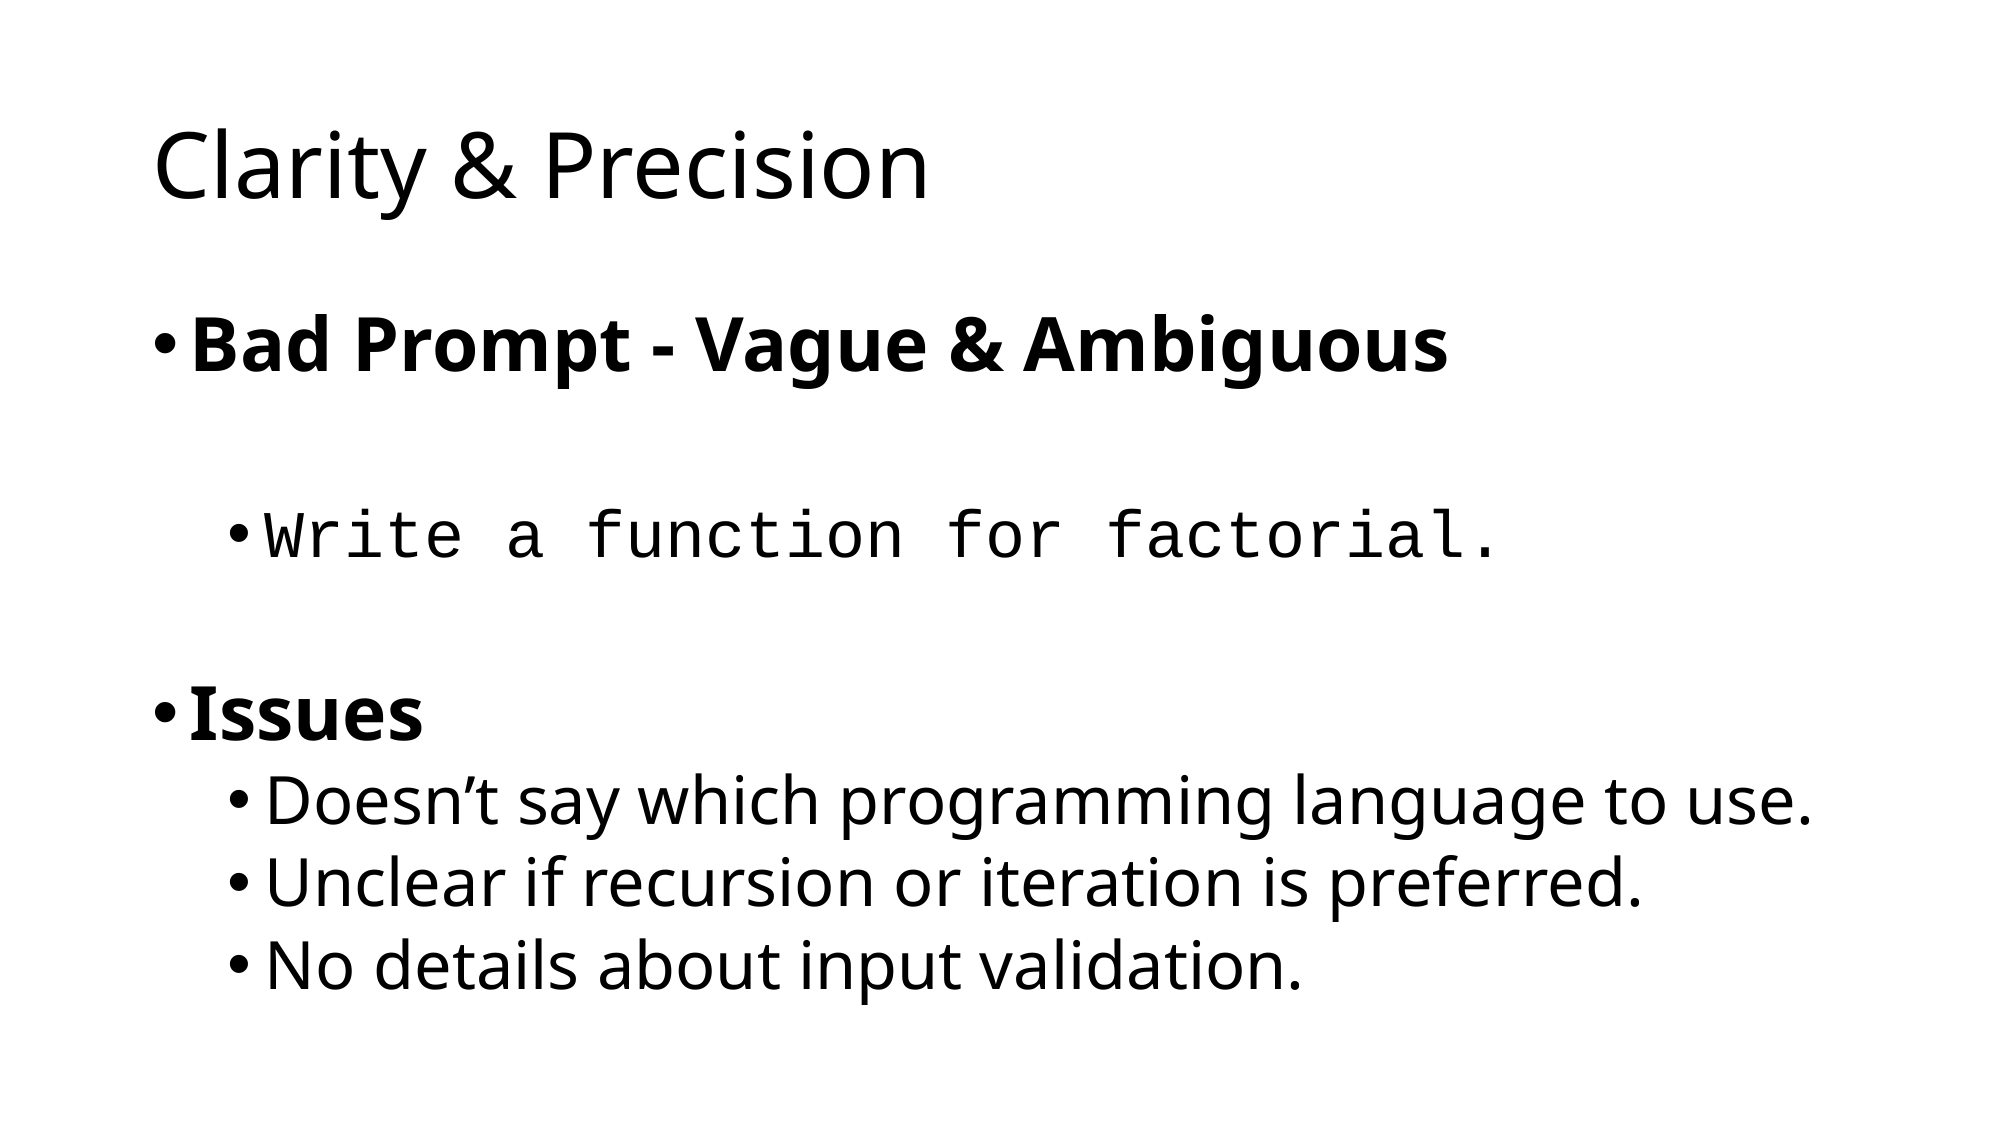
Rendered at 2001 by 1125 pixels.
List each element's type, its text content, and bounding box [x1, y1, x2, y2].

list Bad Prompt - Vague & Ambiguous Write a function for factorial. Issues Doesn’t say which programming language to use. Unclear if recursion or iteration is preferred. No details about input validation. [137, 299, 1863, 1014]
title Clarity & Precision [137, 59, 1863, 278]
